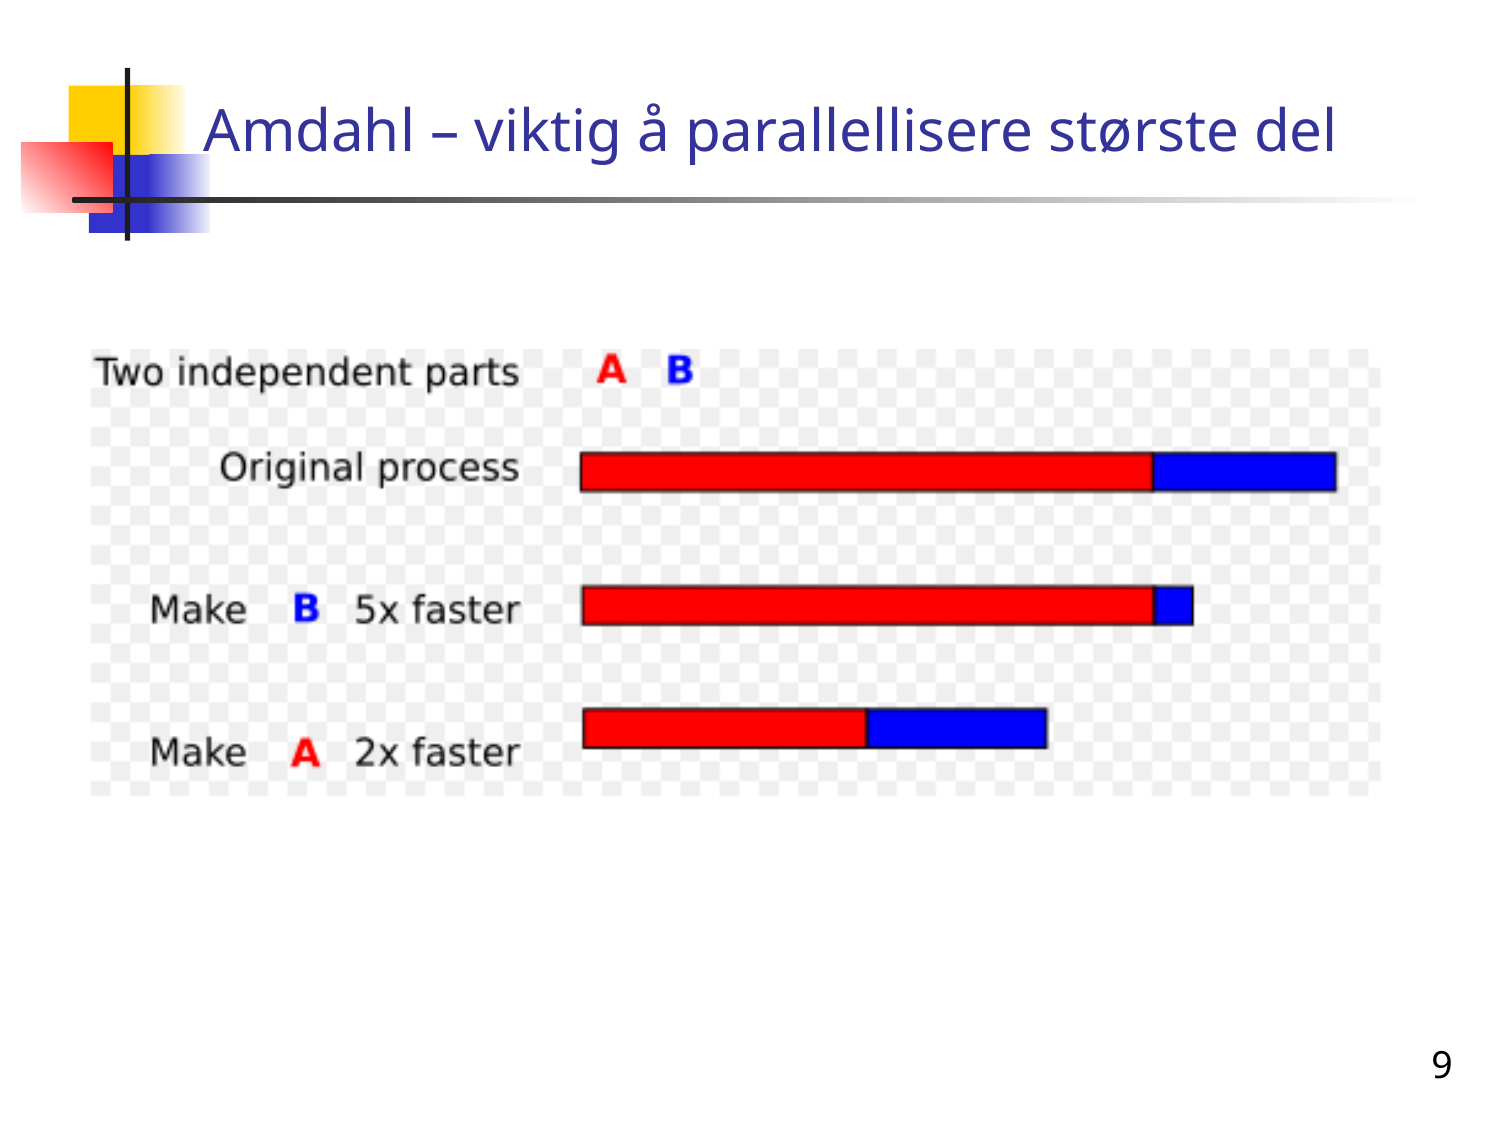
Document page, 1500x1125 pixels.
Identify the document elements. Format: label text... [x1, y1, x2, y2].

title Amdahl – viktig å parallellisere største del [188, 35, 1468, 172]
picture [77, 349, 1450, 799]
slide_number 9 [1154, 1023, 1468, 1100]
